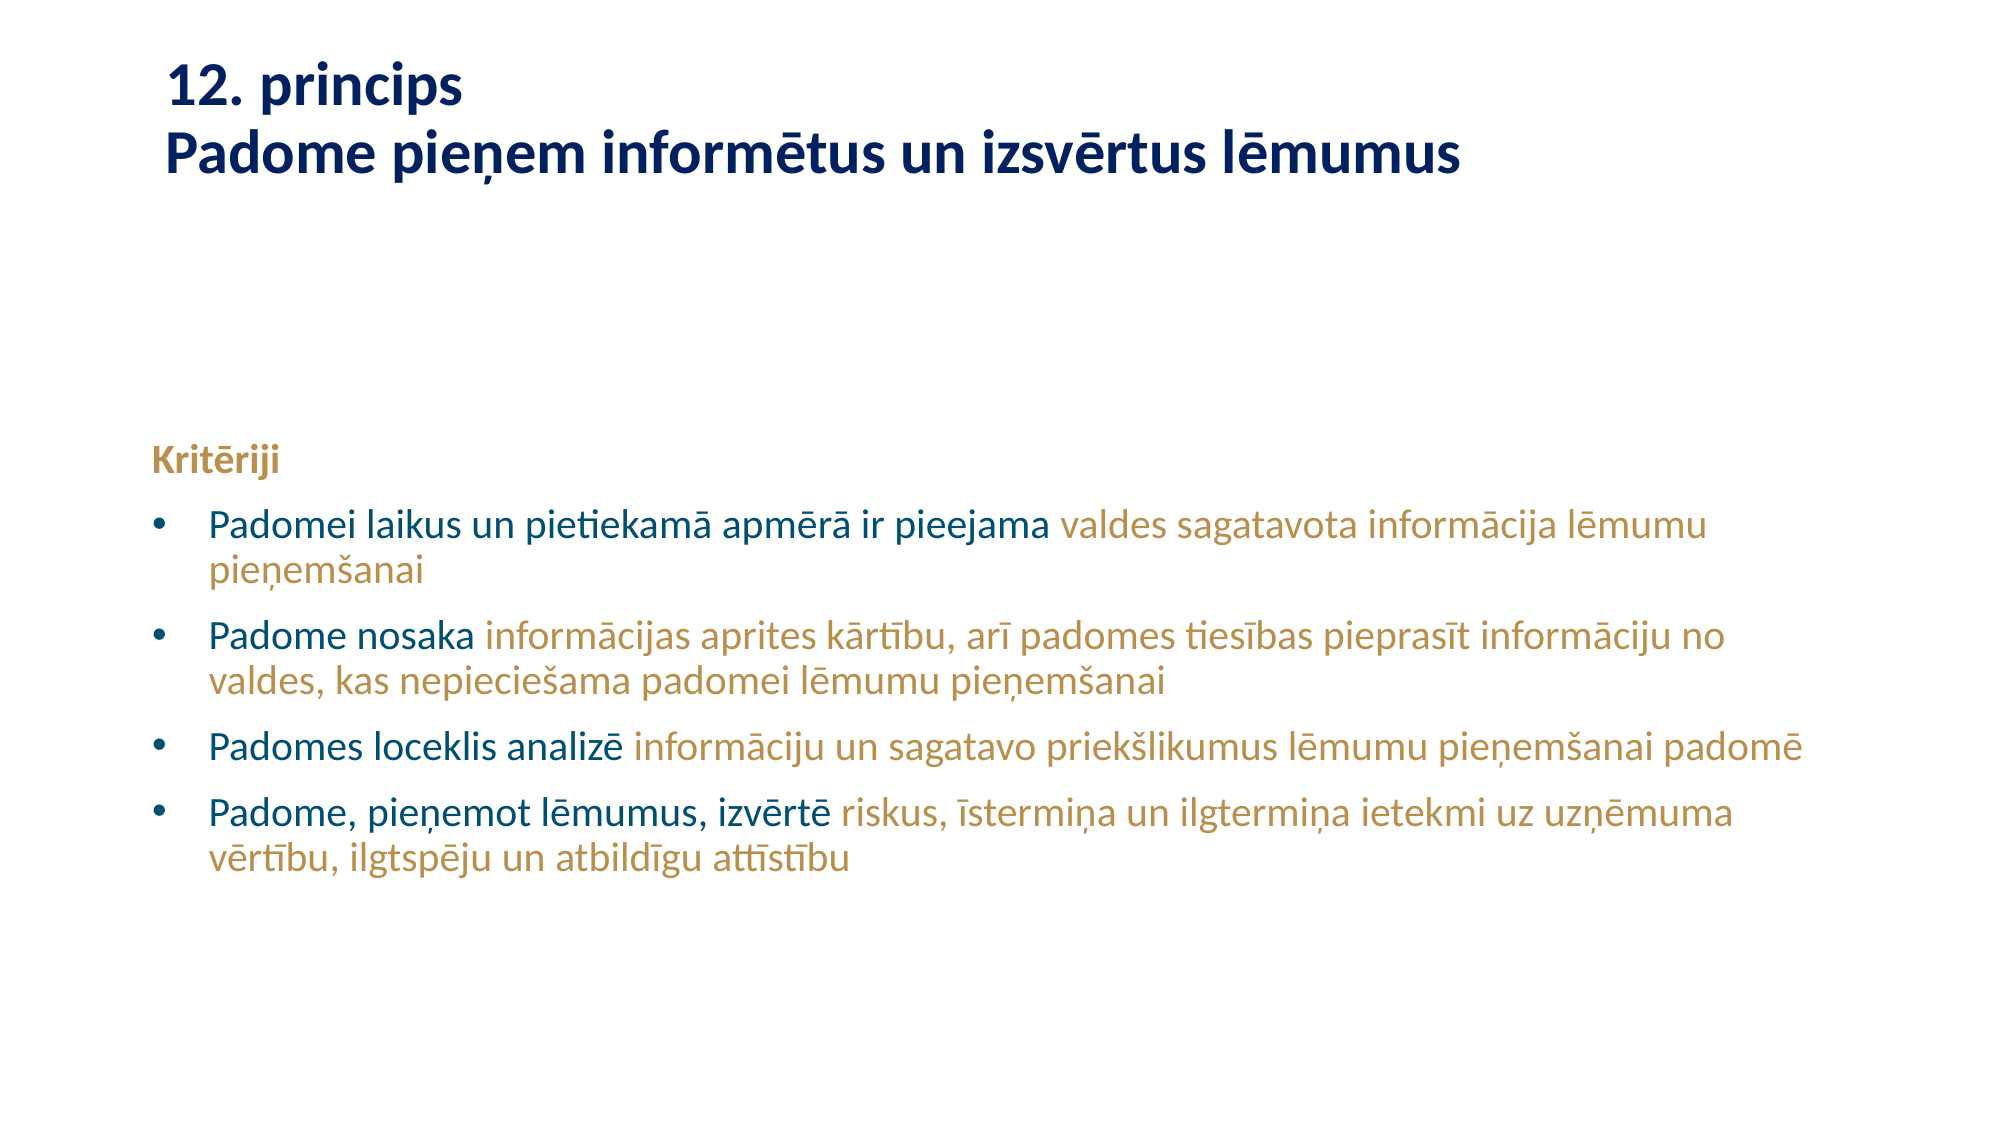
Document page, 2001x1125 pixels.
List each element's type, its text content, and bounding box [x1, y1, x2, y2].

text_box Kritēriji Padomei laikus un pietiekamā apmērā ir pieejama valdes sagatavota informācija lēmumu pieņemšanai Padome nosaka informācijas aprites kārtību, arī padomes tiesības pieprasīt informāciju no valdes, kas nepieciešama padomei lēmumu pieņemšanai Padomes loceklis analizē informāciju un sagatavo priekšlikumus lēmumu pieņemšanai padomē Padome, pieņemot lēmumus, izvērtē riskus, īstermiņa un ilgtermiņa ietekmi uz uzņēmuma vērtību, ilgtspēju un atbildīgu attīstību [137, 429, 1863, 696]
title 12. princips Padome pieņem informētus un izsvērtus lēmumus [150, 44, 1932, 149]
